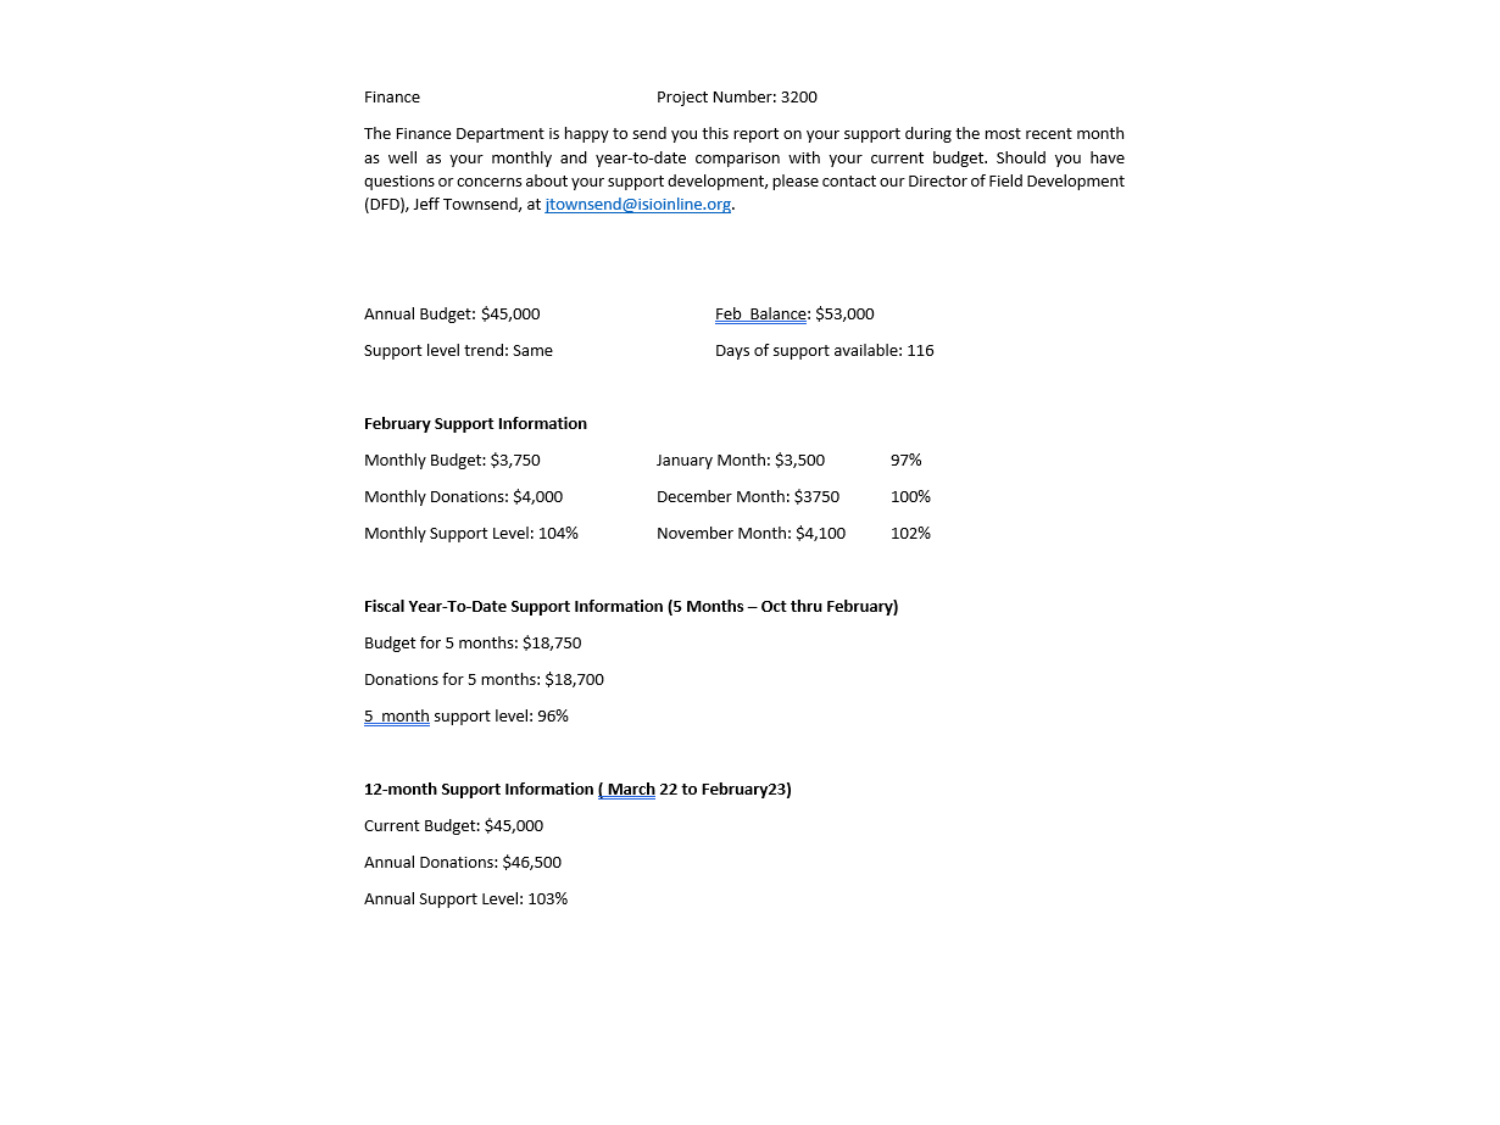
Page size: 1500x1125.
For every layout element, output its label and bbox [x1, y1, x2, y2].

picture [313, 0, 1187, 1125]
